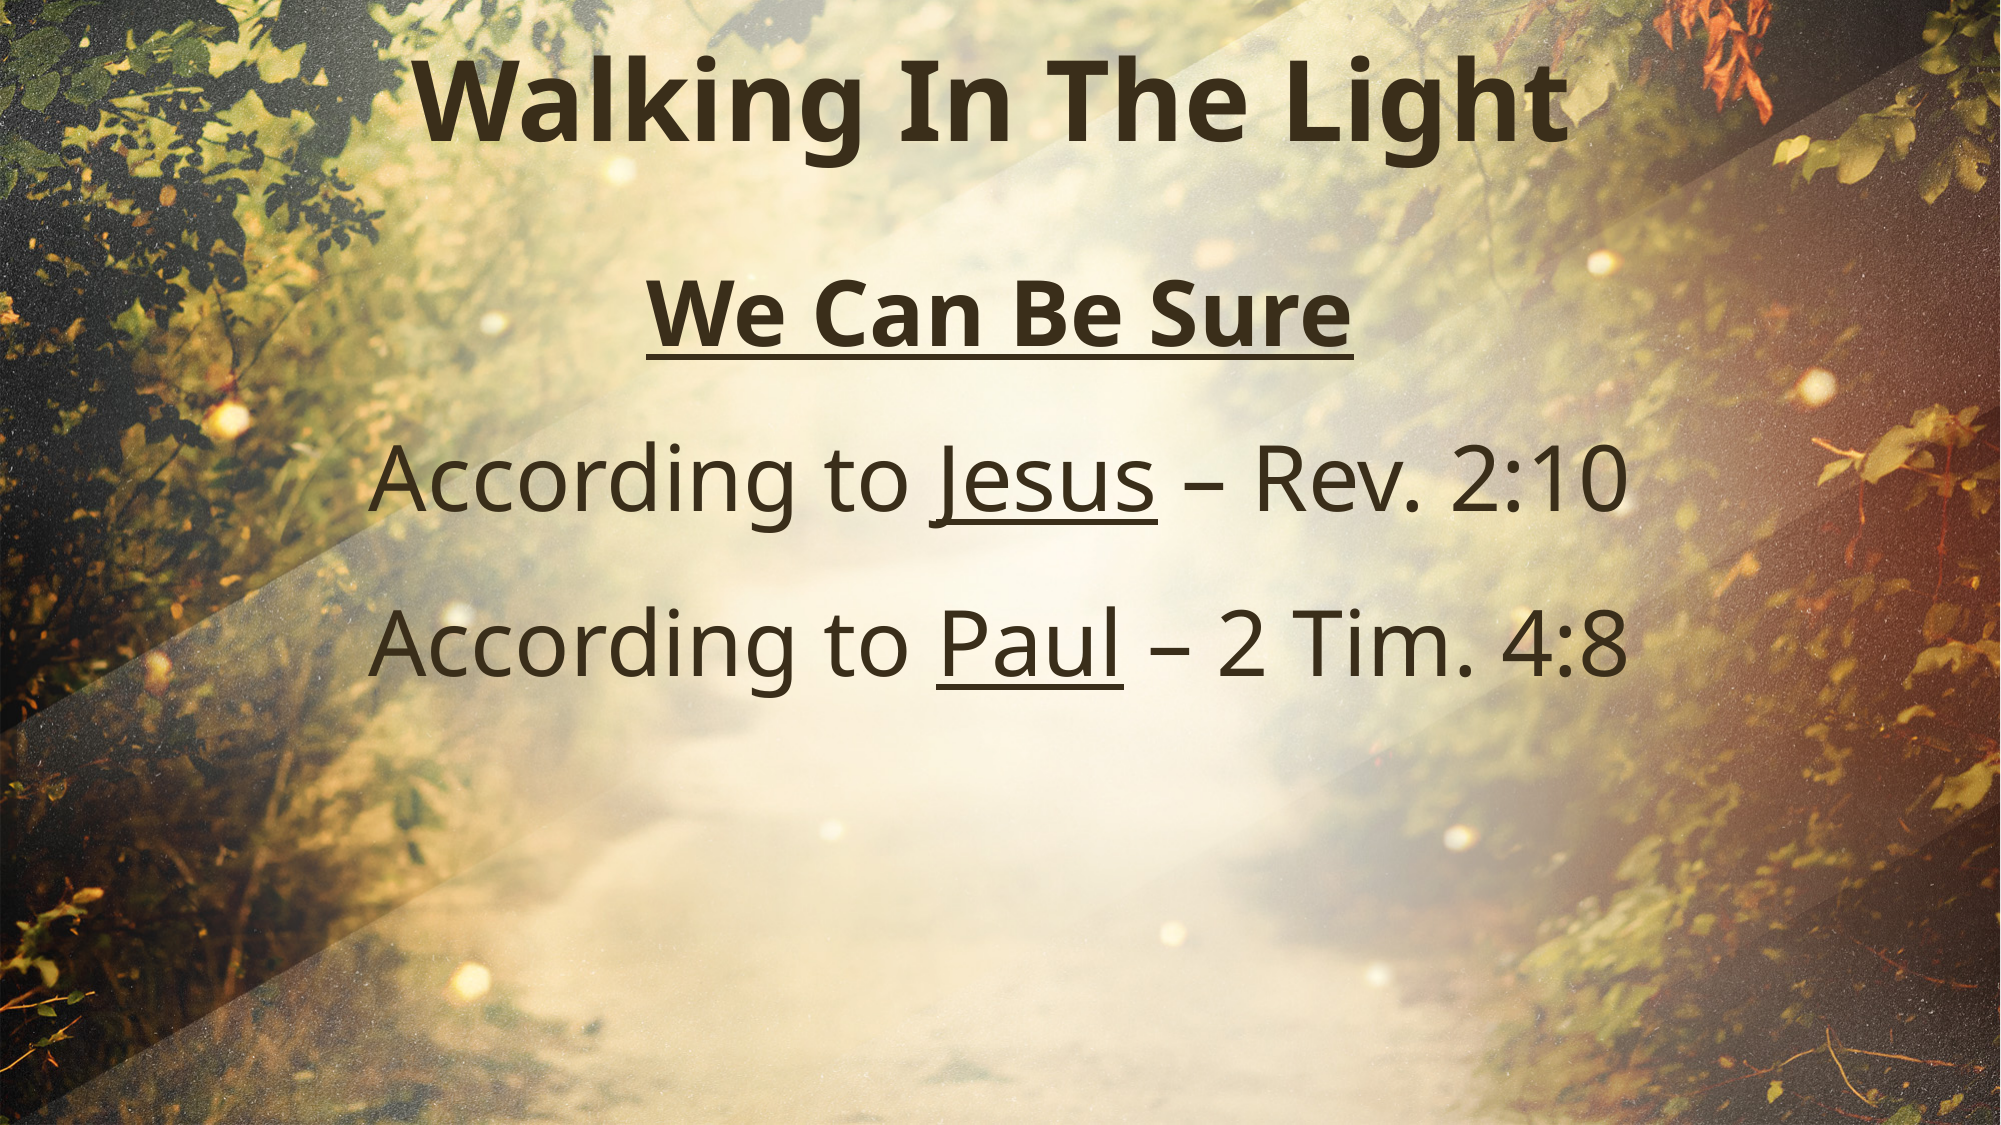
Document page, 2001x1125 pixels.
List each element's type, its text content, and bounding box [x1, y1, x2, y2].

text_box Walking In The Light [0, 0, 1992, 193]
title We Can Be Sure According to Jesus – Rev. 2:10 According to Paul – 2 Tim. 4:8 [203, 193, 1797, 824]
picture [0, 0, 2001, 1125]
